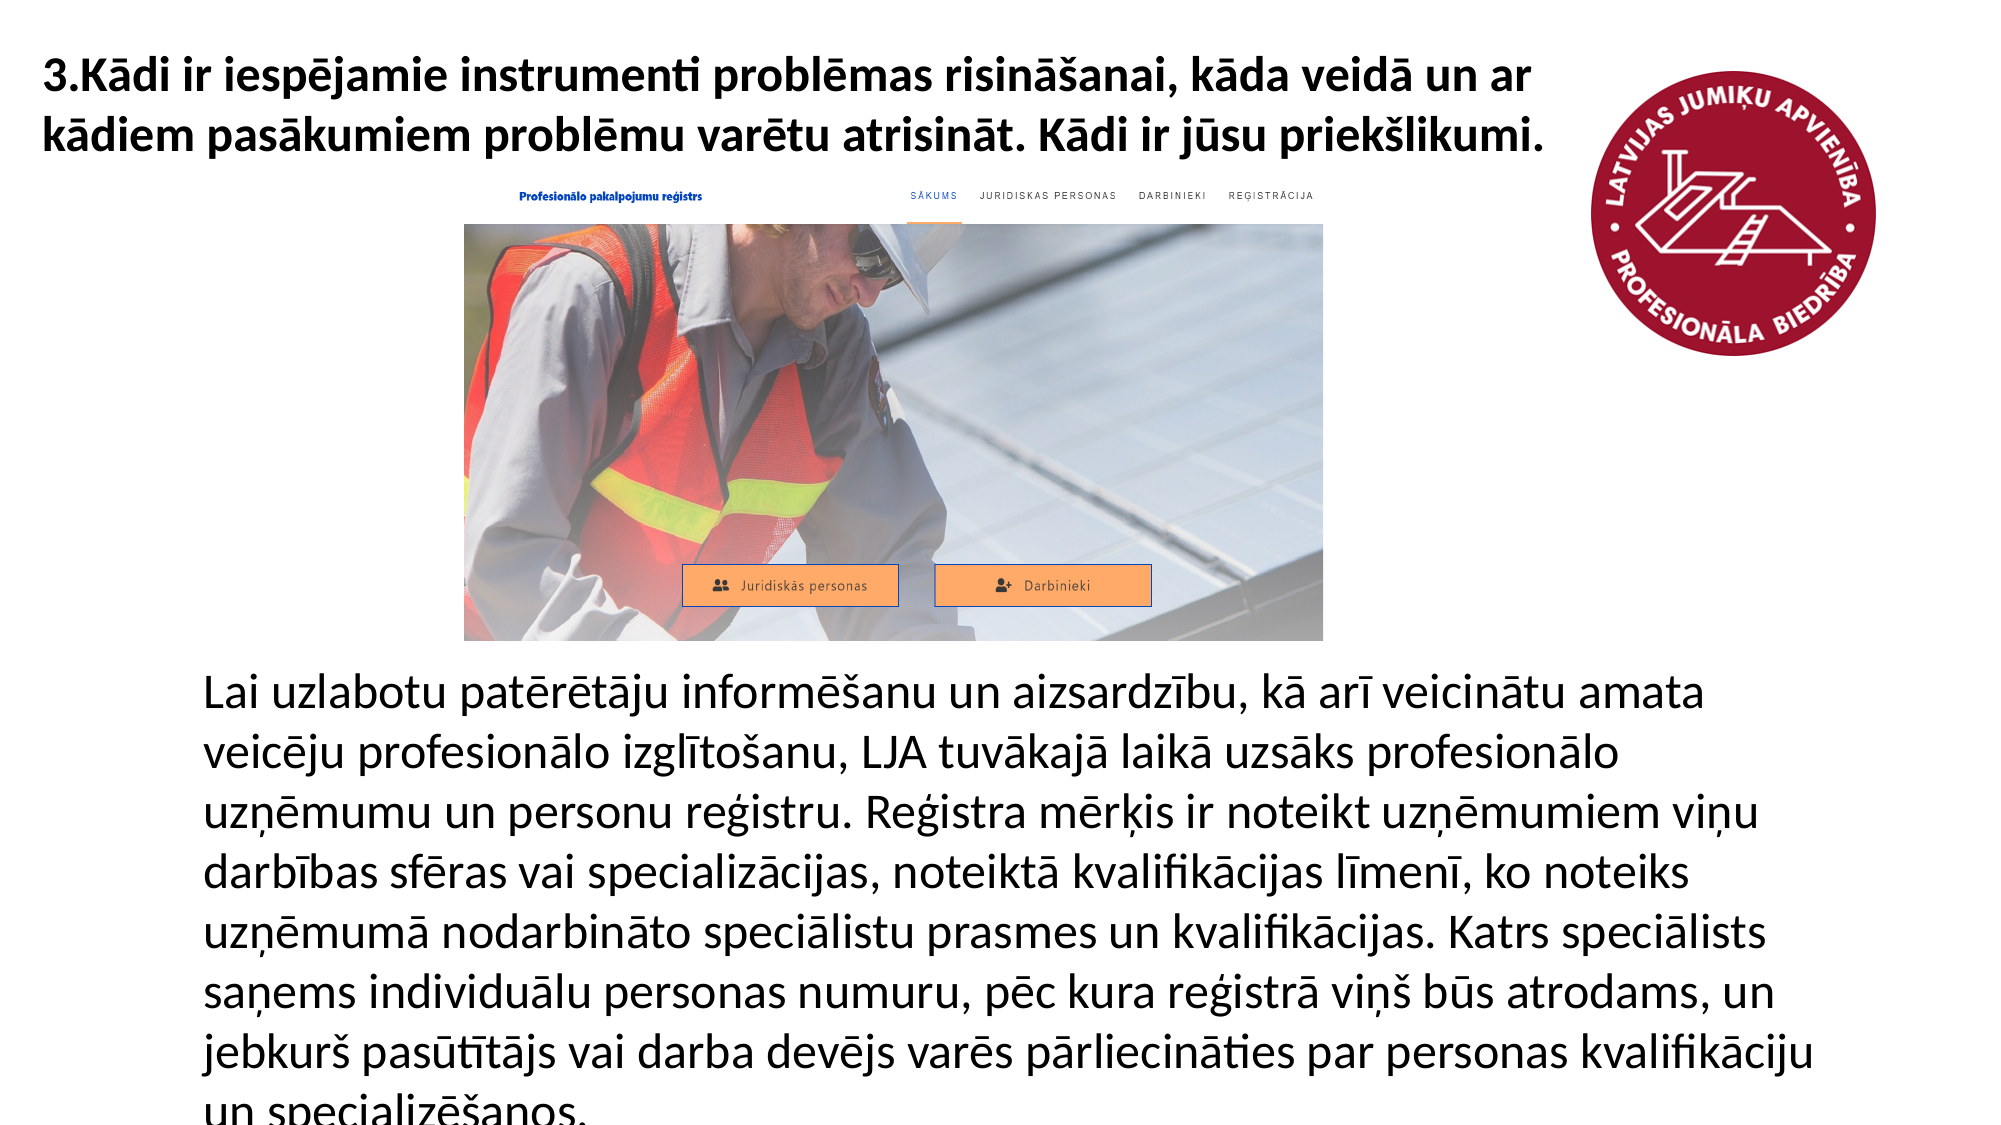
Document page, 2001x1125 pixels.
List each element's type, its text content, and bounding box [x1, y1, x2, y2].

picture [463, 170, 1324, 641]
text_box Lai uzlabotu patērētāju informēšanu un aizsardzību, kā arī veicinātu amata veicēju profesionālo izglītošanu, LJA tuvākajā laikā uzsāks profesionālo uzņēmumu un personu reģistru. Reģistra mērķis ir noteikt uzņēmumiem viņu darbības sfēras vai specializācijas, noteiktā kvalifikācijas līmenī, ko noteiks uzņēmumā nodarbināto speciālistu prasmes un kvalifikācijas. Katrs speciālists saņems individuālu personas numuru, pēc kura reģistrā viņš būs atrodams, un jebkurš pasūtītājs vai darba devējs varēs pārliecināties par personas kvalifikāciju un specializēšanos. [188, 651, 1876, 1125]
picture [1591, 71, 1876, 356]
text_box 3.Kādi ir iespējamie instrumenti problēmas risināšanai, kāda veidā un ar kādiem pasākumiem problēmu varētu atrisināt. Kādi ir jūsu priekšlikumi. [27, 34, 1631, 169]
